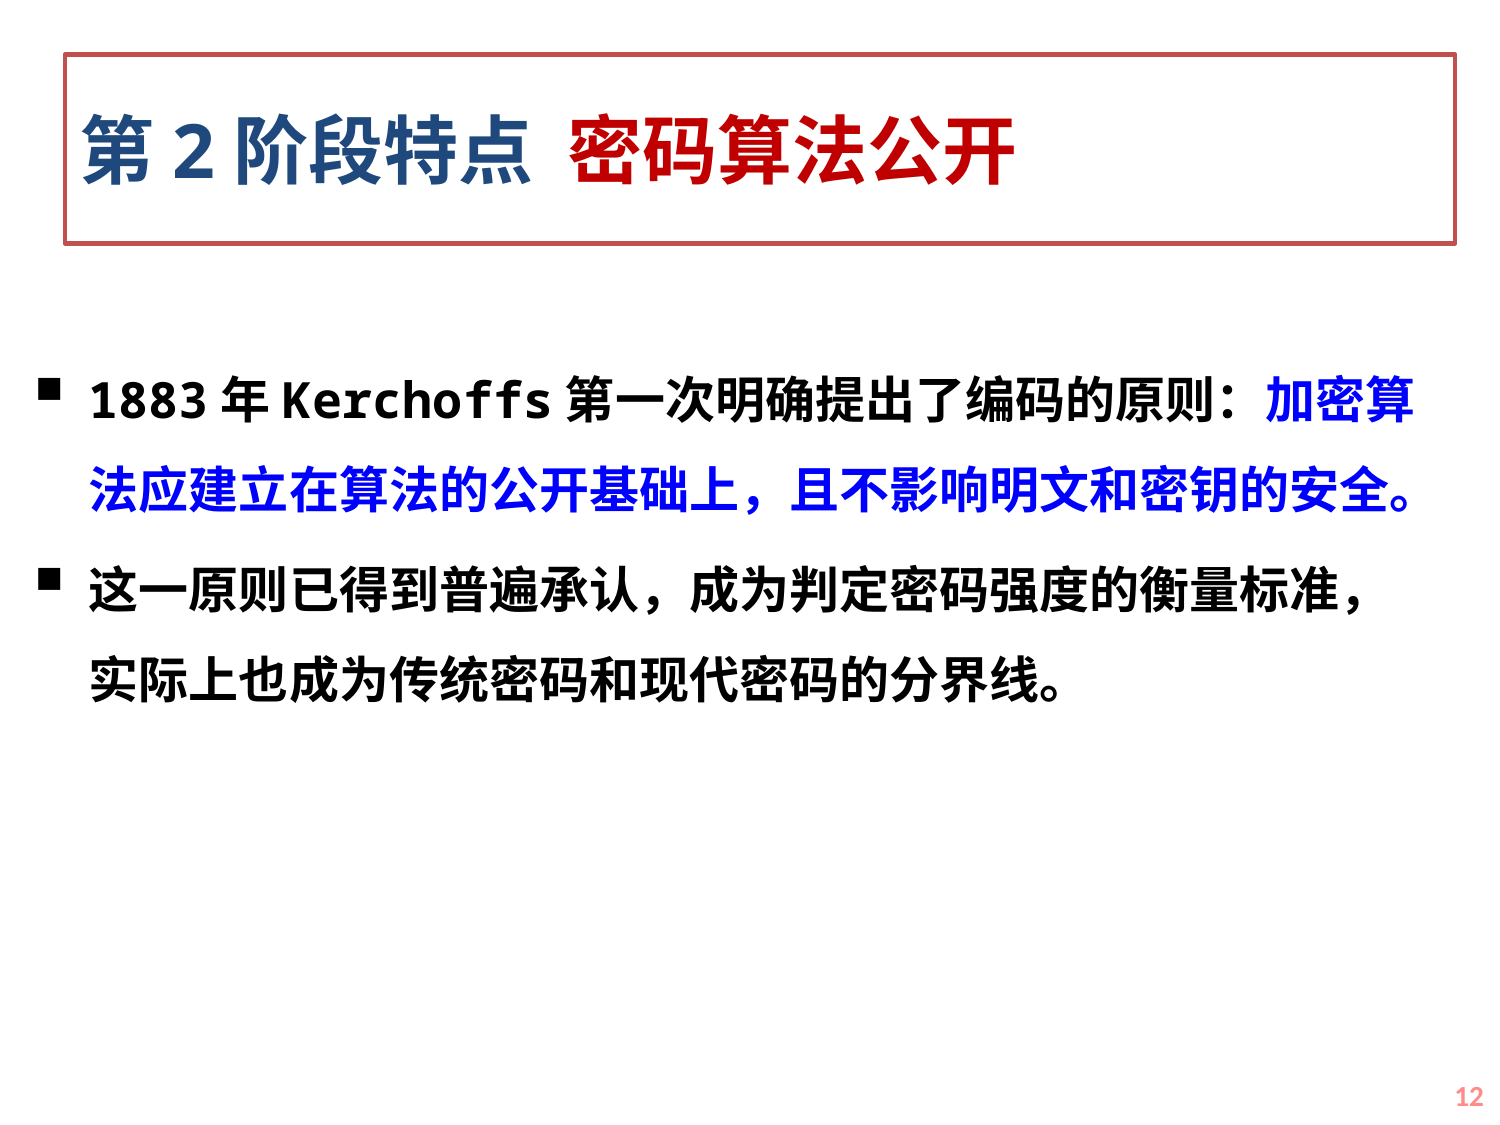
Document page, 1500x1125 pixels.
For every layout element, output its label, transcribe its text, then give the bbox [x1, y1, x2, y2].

text_box 1883年Kerchoffs第一次明确提出了编码的原则：加密算法应建立在算法的公开基础上，且不影响明文和密钥的安全。 这一原则已得到普遍承认，成为判定密码强度的衡量标准，实际上也成为传统密码和现代密码的分界线。 [17, 330, 1436, 1006]
slide_number 12 [1148, 1065, 1499, 1125]
text_box 第2阶段特点 密码算法公开 [63, 52, 1457, 246]
